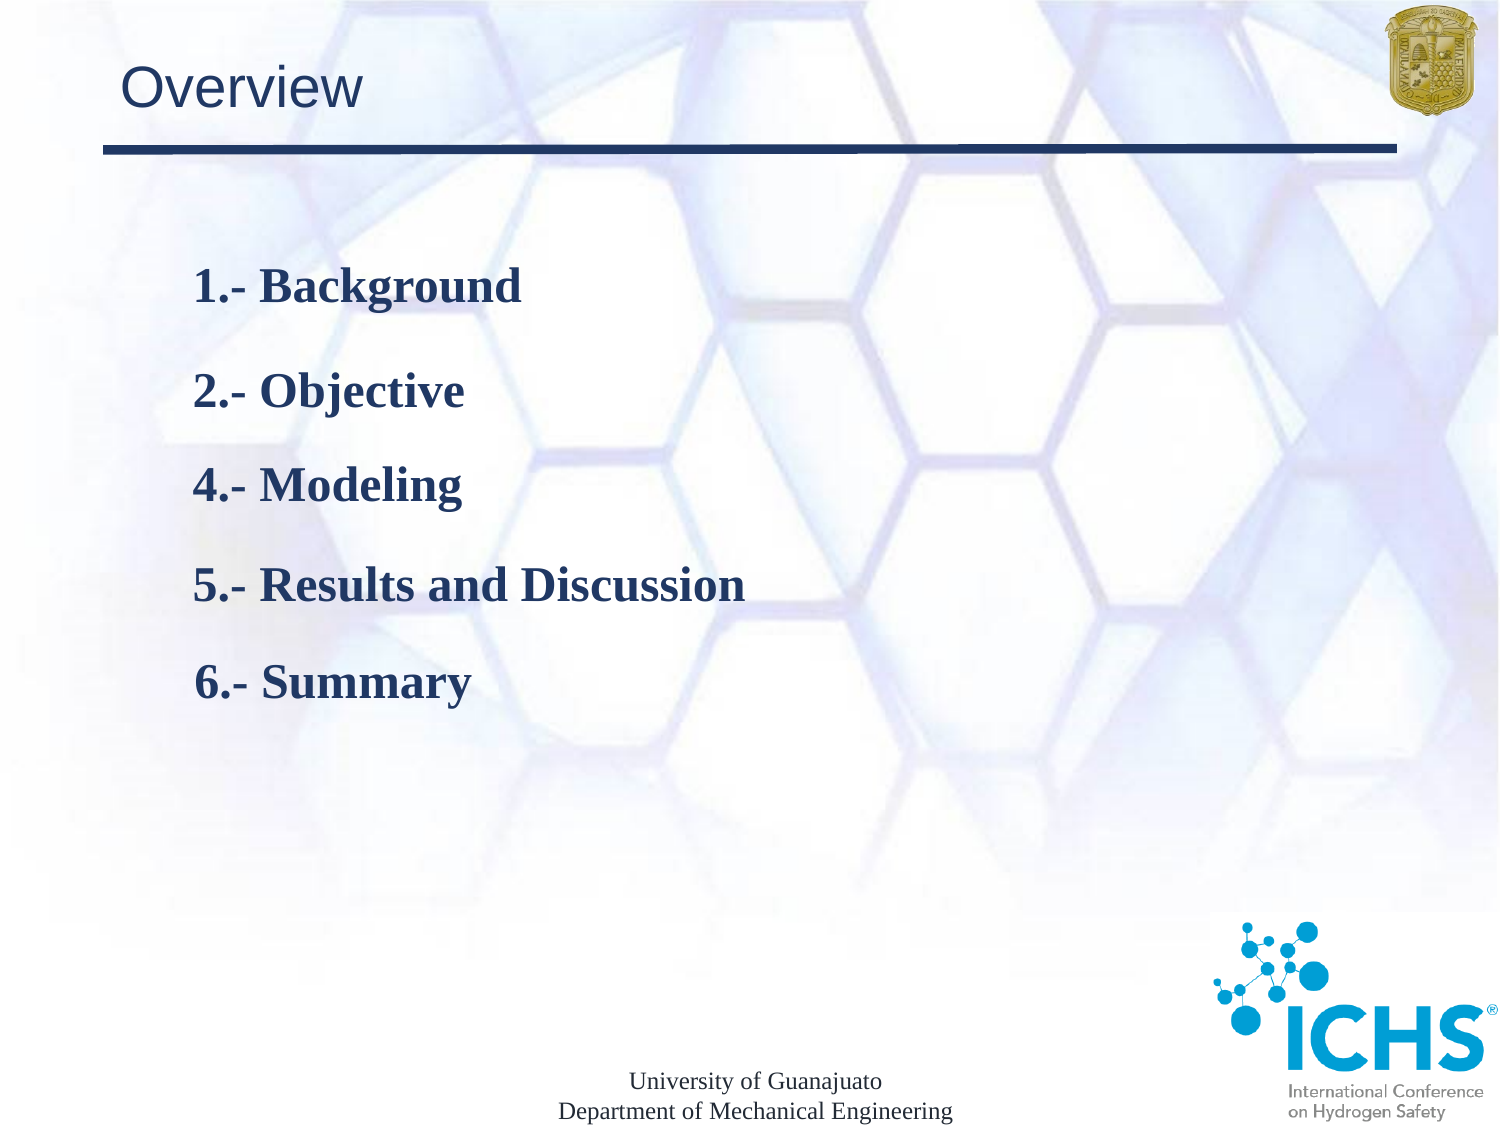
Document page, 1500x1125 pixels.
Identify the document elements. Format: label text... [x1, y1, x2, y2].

picture [0, 0, 1500, 1125]
text_box Overview [105, 42, 852, 127]
text_box 5.- Results and Discussion [177, 543, 1243, 619]
text_box 4.- Modeling [177, 444, 556, 519]
text_box 6.- Summary [179, 640, 1244, 716]
text_box 1.- Background [177, 245, 582, 320]
text_box 2.- Objective [177, 349, 528, 425]
